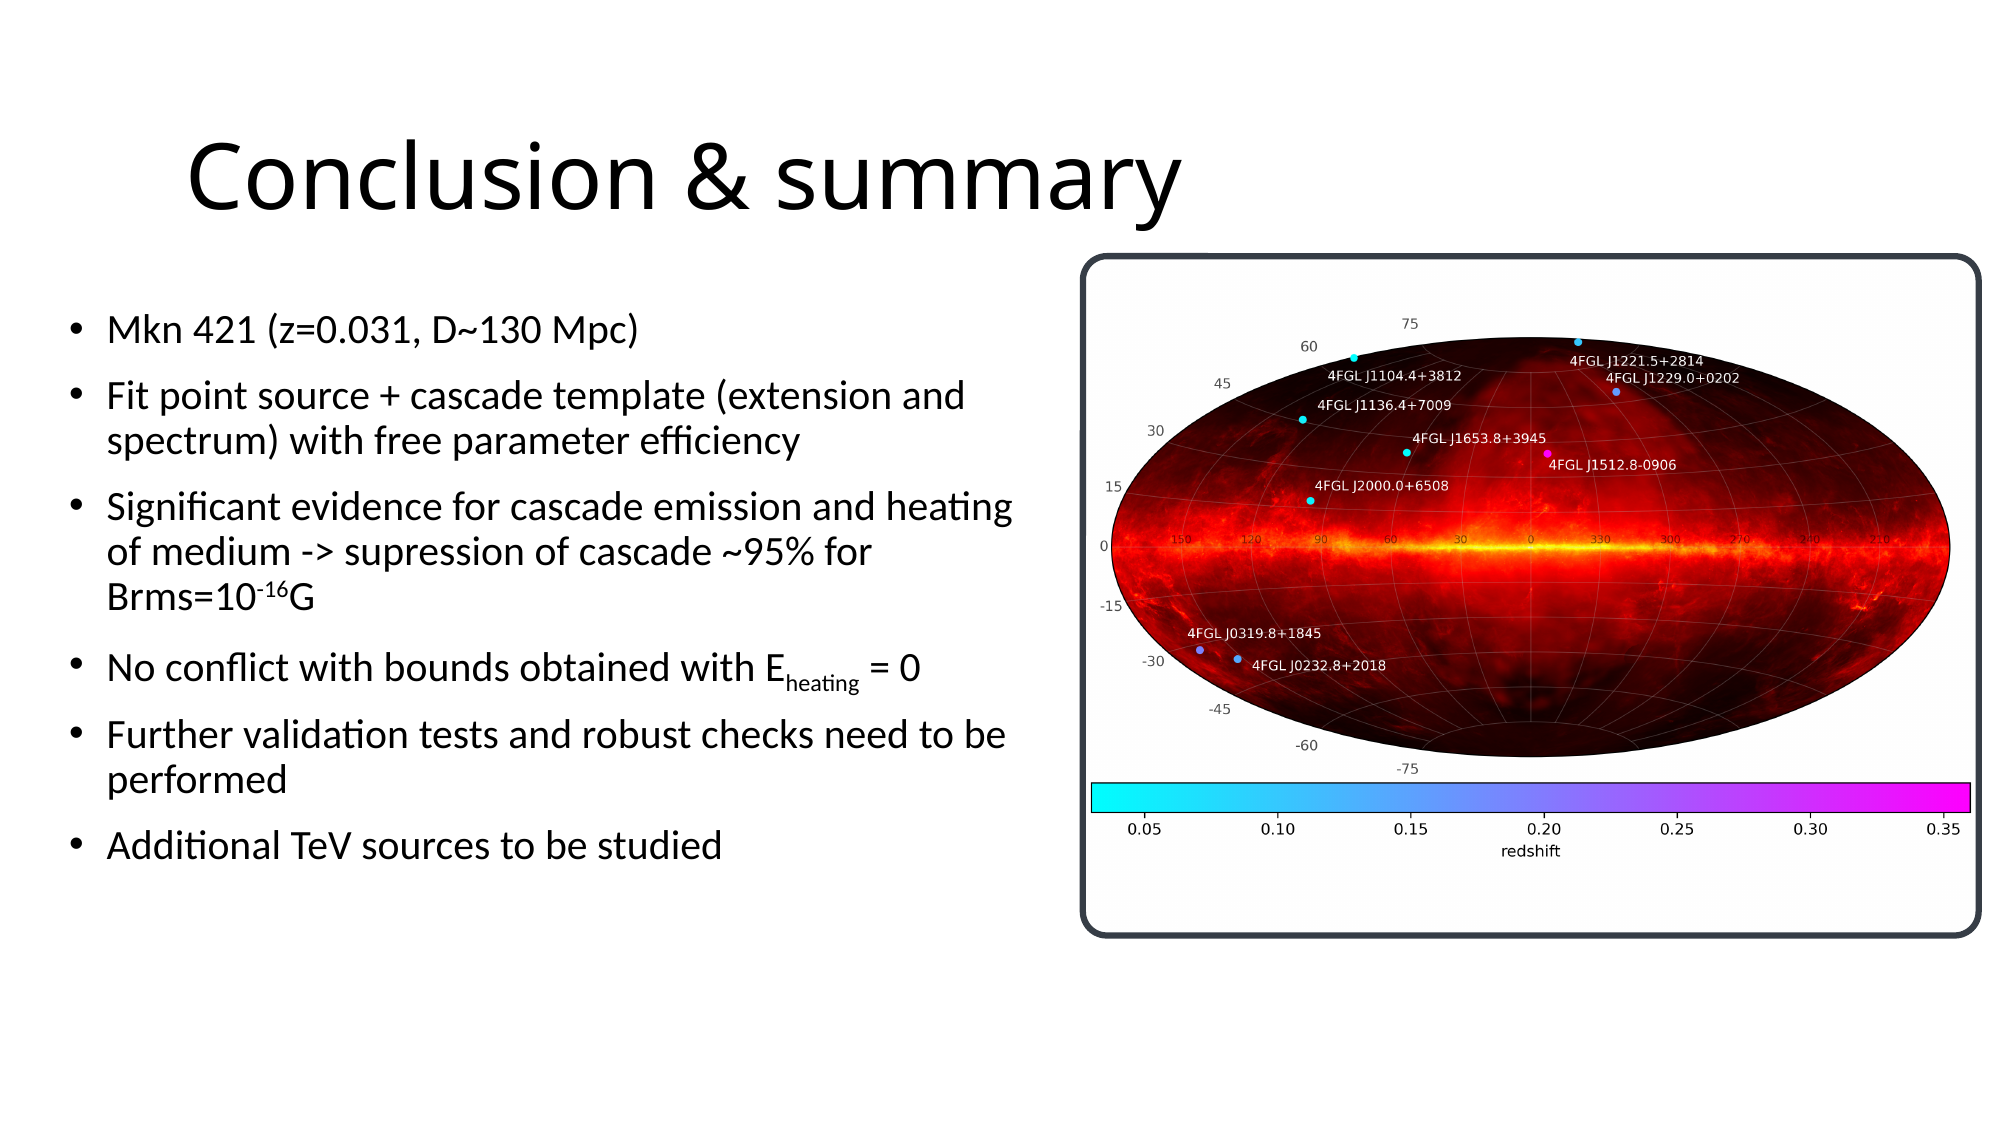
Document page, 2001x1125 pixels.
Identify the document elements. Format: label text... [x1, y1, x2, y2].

picture [1082, 256, 1979, 936]
list Mkn 421 (z=0.031, D~130 Mpc) Fit point source + cascade template (extension and spectrum) with free parameter efficiency Significant evidence for cascade emission and heating of medium -> supression of cascade ~95% for Brms=10-16G No conflict with bounds obtained with Eheating = 0 Further validation tests and robust checks need to be performed Additional TeV sources to be studied [54, 300, 1045, 874]
title Conclusion & summary [170, 23, 1219, 337]
